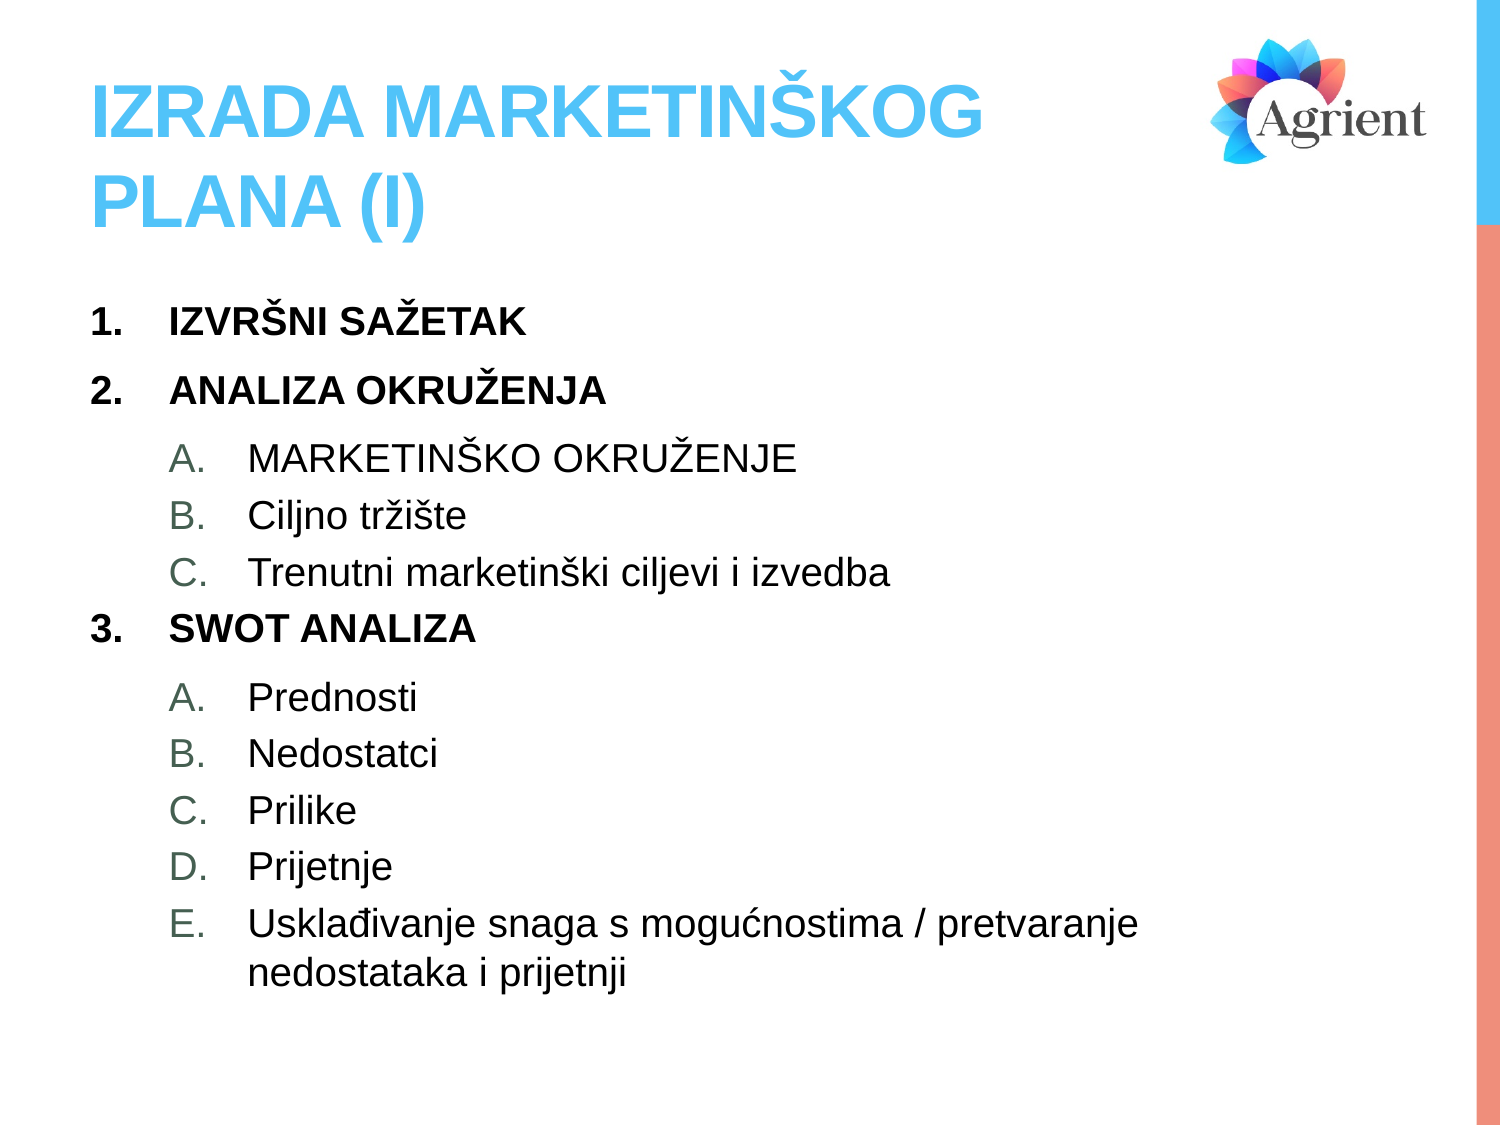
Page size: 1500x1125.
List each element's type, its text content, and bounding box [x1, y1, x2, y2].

title IZRADA marketinškOG planA (i) [75, 25, 1025, 250]
picture [1200, 30, 1436, 173]
list IZVRŠNI SAŽETAK ANALIZA OKRUŽENJA MARKETINŠKO OKRUŽENJE Ciljno tržište Trenutni marketinški ciljevi i izvedba SWOT ANALIZA Prednosti Nedostatci Prilike Prijetnje Usklađivanje snaga s mogućnostima / pretvaranje nedostataka i prijetnji [75, 287, 1325, 1005]
